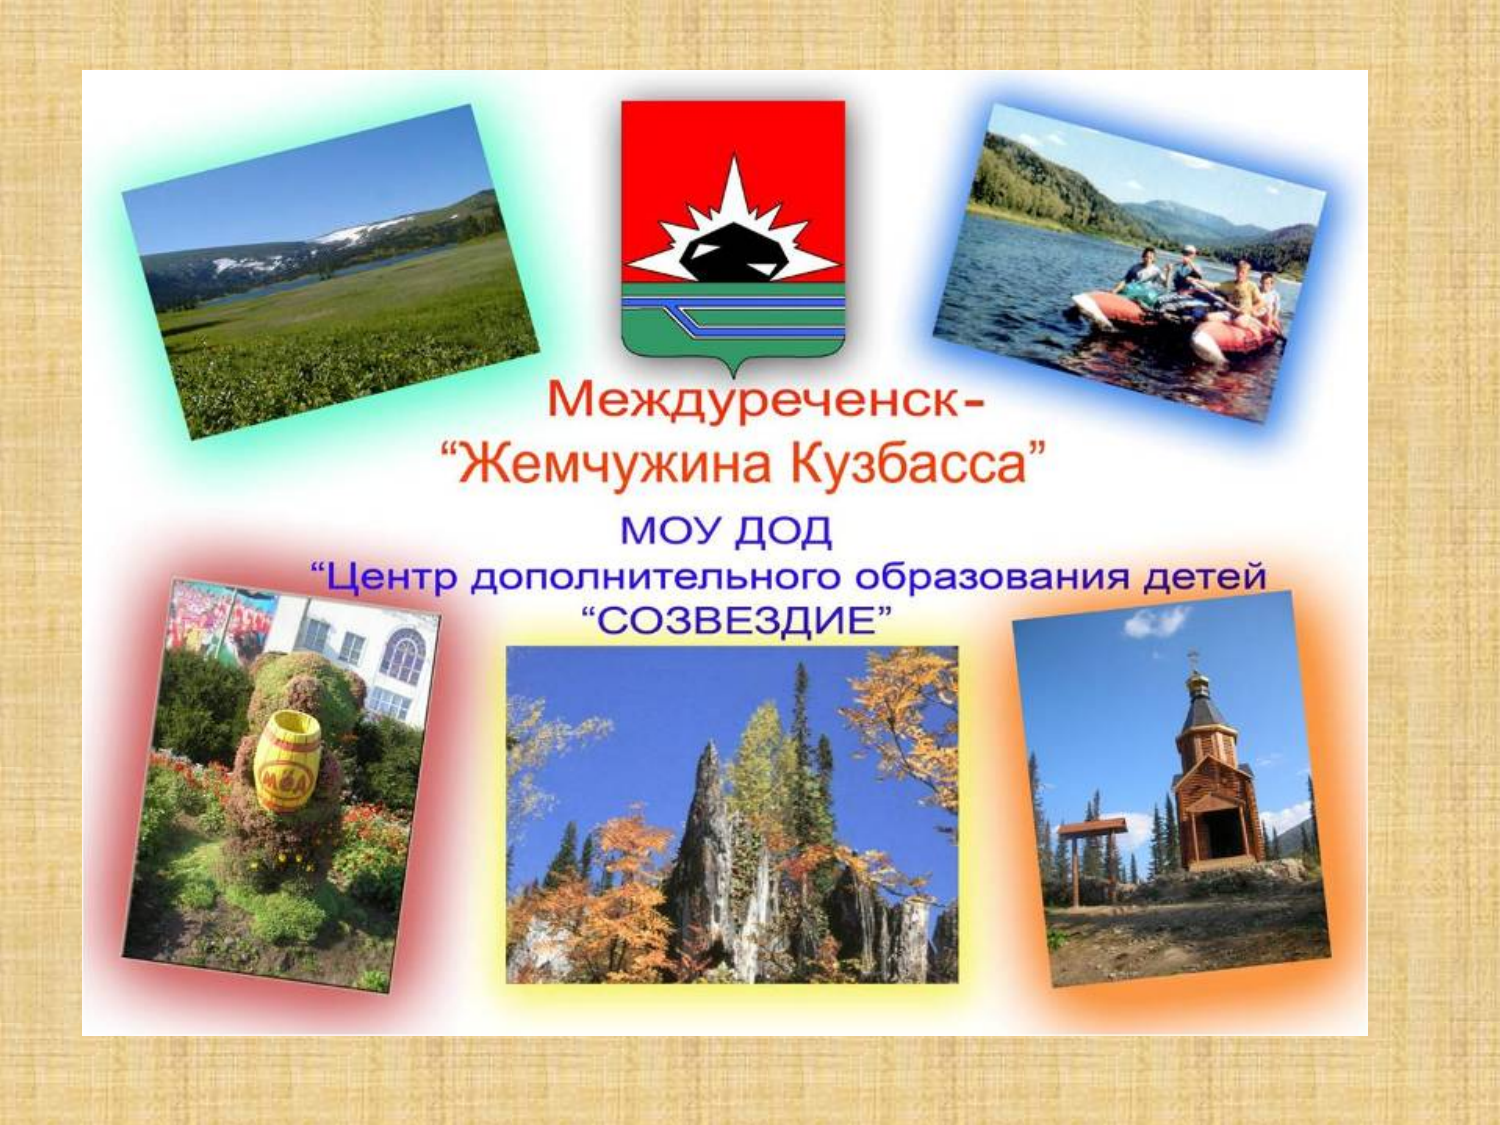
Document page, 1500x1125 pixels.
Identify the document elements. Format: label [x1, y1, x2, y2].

picture [0, 0, 1500, 1125]
list [81, 70, 1368, 1036]
